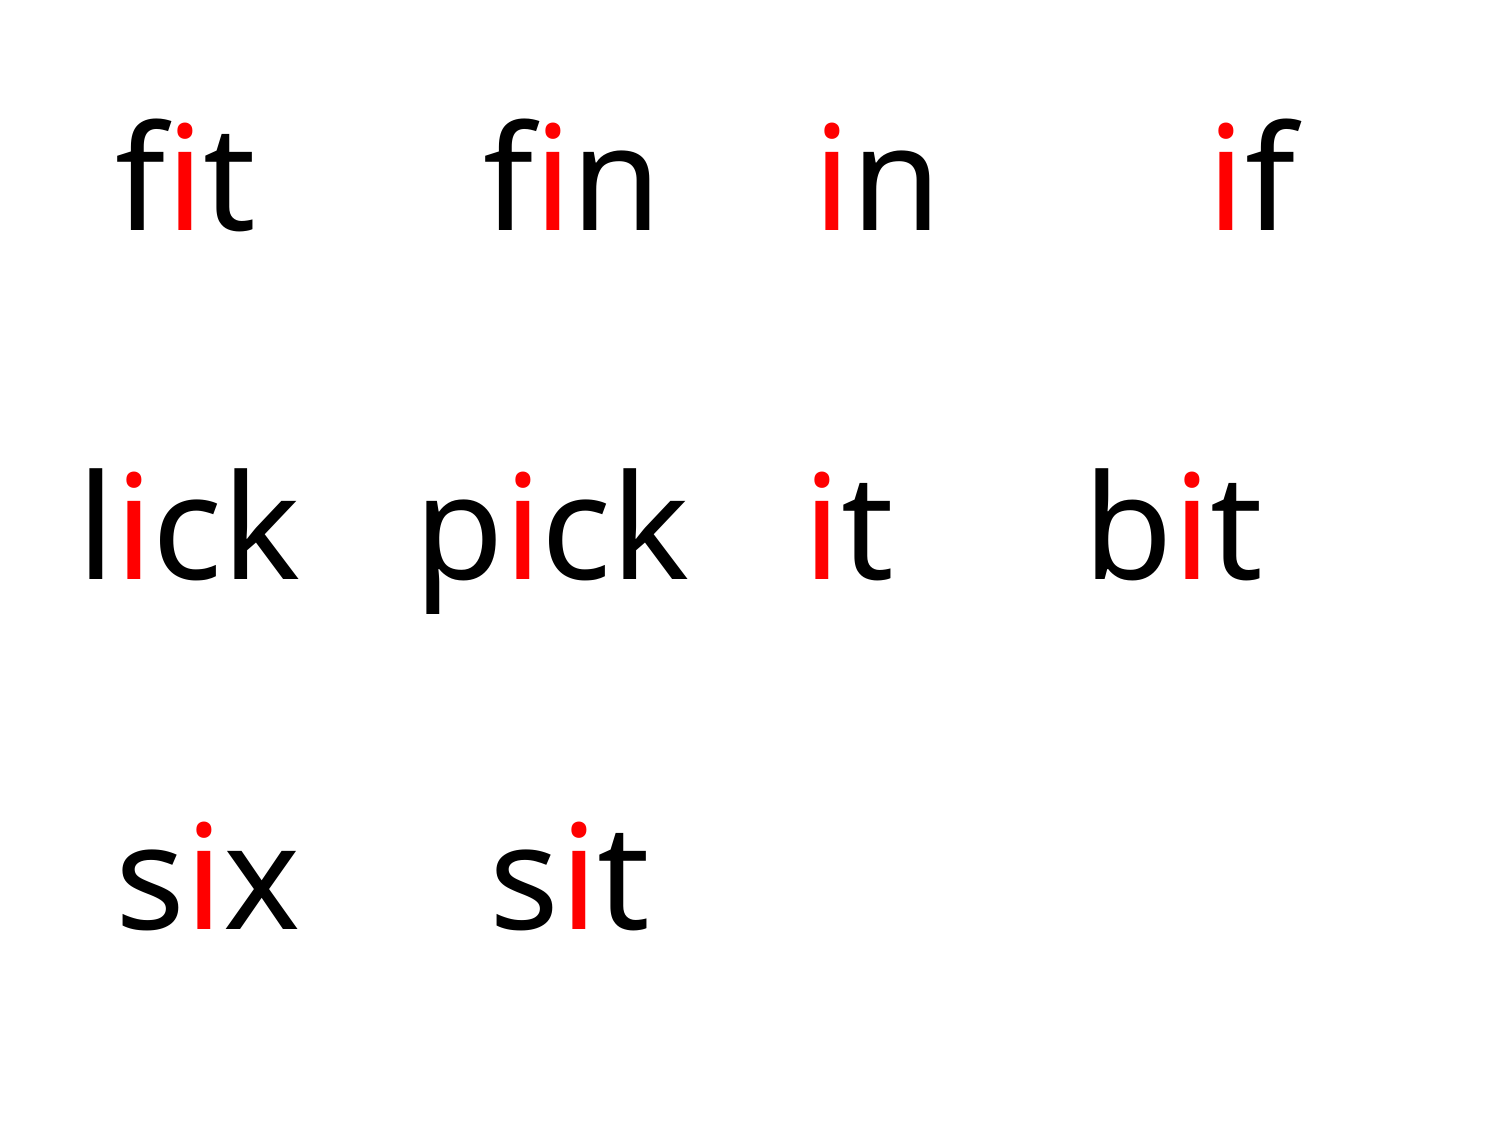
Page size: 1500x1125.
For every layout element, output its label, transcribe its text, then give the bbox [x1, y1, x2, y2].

text_box fit fin in if lick pick it bit six sit [25, 76, 1487, 967]
